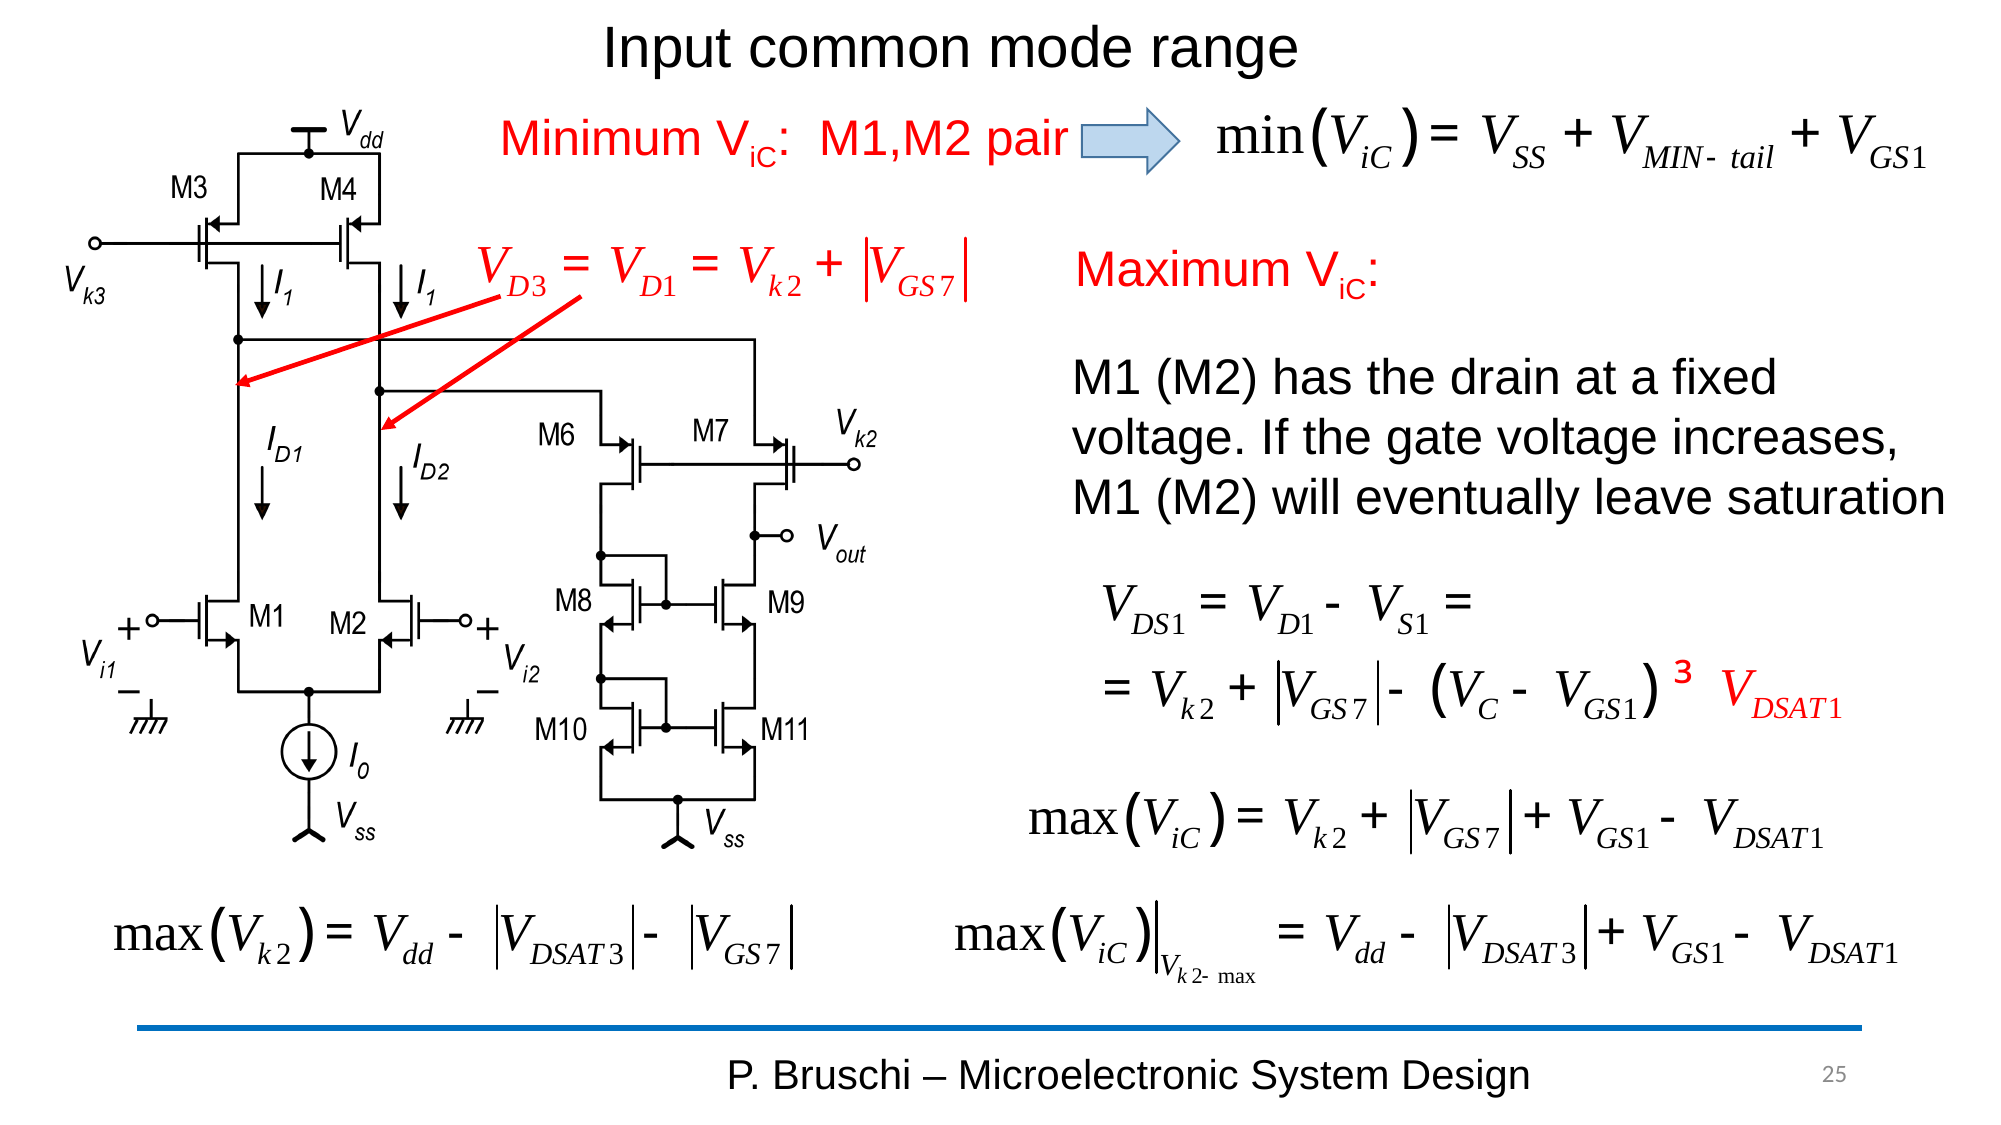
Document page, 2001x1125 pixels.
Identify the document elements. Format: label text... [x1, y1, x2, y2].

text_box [1669, 652, 1852, 732]
text_box Minimum ViC: M1,M2 pair [484, 97, 1085, 181]
text_box [1080, 106, 1181, 176]
picture [65, 109, 879, 849]
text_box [380, 296, 582, 430]
title Input common mode range [88, 8, 1814, 91]
slide_number 25 [1718, 1042, 1863, 1103]
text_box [1020, 777, 1834, 867]
text_box Maximum ViC: [1060, 229, 1396, 313]
footer P. Bruschi – Microelectronic System Design [662, 1042, 1596, 1103]
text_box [235, 296, 380, 385]
text_box M1 (M2) has the drain at a fixed voltage. If the gate voltage increases, M1 (M2) will eventually leave saturation [1057, 337, 1967, 533]
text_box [105, 892, 803, 982]
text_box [472, 225, 979, 314]
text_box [1208, 91, 1935, 187]
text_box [946, 888, 1907, 995]
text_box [1096, 567, 1670, 737]
